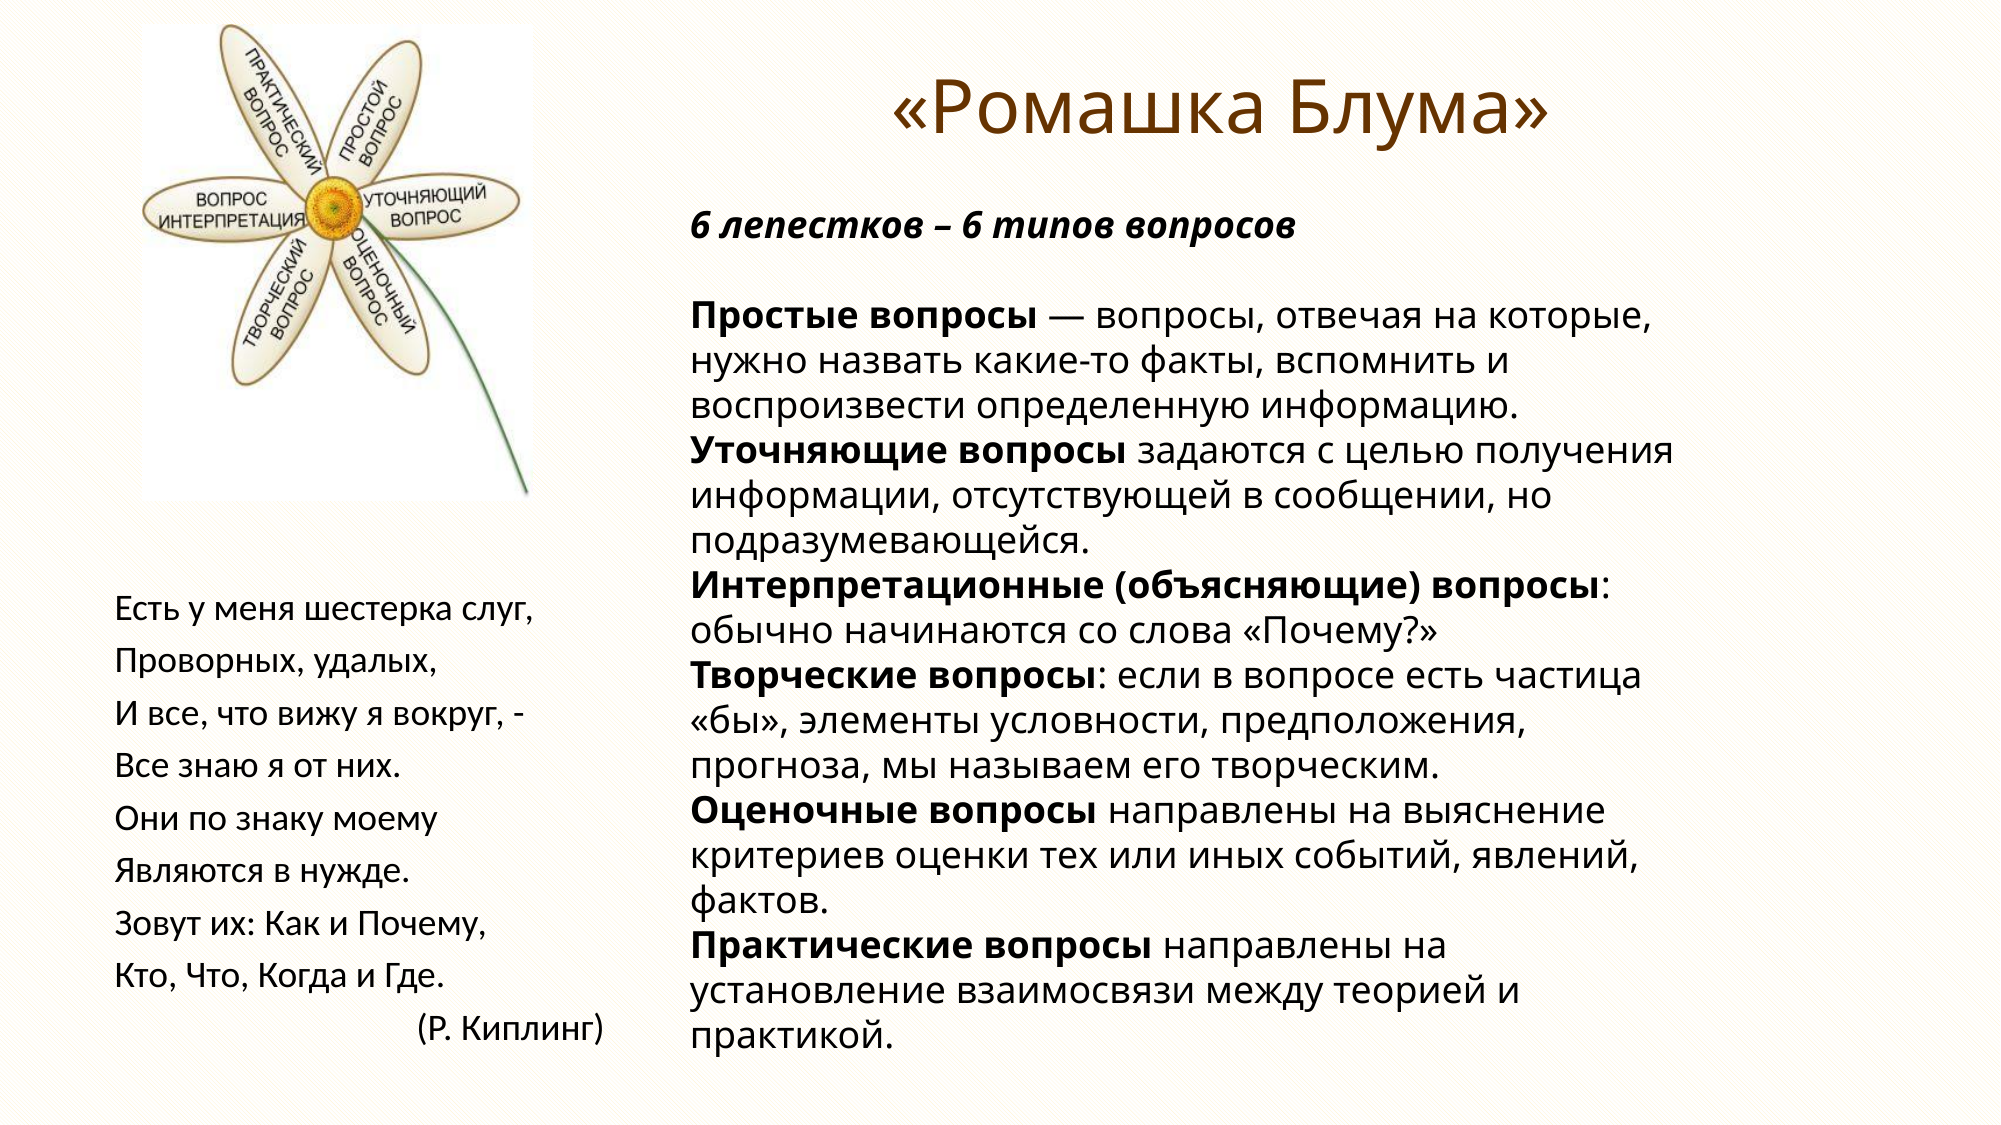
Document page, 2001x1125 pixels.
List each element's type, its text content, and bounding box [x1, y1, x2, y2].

picture [853, 438, 1636, 1000]
text_box Есть у меня шестерка слуг, Проворных, удалых, И все, что вижу я вокруг, - Все знаю я от них. Они по знаку моему Являются в нужде. Зовут их: Как и Почему, Кто, Что, Когда и Где. (Р. Киплинг) [99, 574, 620, 1060]
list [142, 24, 533, 501]
title «Ромашка Блума» [787, 45, 1675, 173]
text_box 6 лепестков – 6 типов вопросов Простые вопросы — вопросы, отвечая на которые, нужно назвать какие-то факты, вспомнить и воспроизвести определенную информацию. Уточняющие вопросы задаются с целью получения информации, отсутствующей в сообщении, но подразумевающейся. Интерпретационные (объясняющие) вопросы: обычно начинаются со слова «Почему?» Творческие вопросы: если в вопросе есть частица «бы», элементы условности, предположения, прогноза, мы называем его творческим. Оценочные вопросы направлены на выяснение критериев оценки тех или иных событий, явлений, фактов. Практические вопросы направлены на установление взаимосвязи между теорией и практикой. [675, 193, 1720, 1064]
